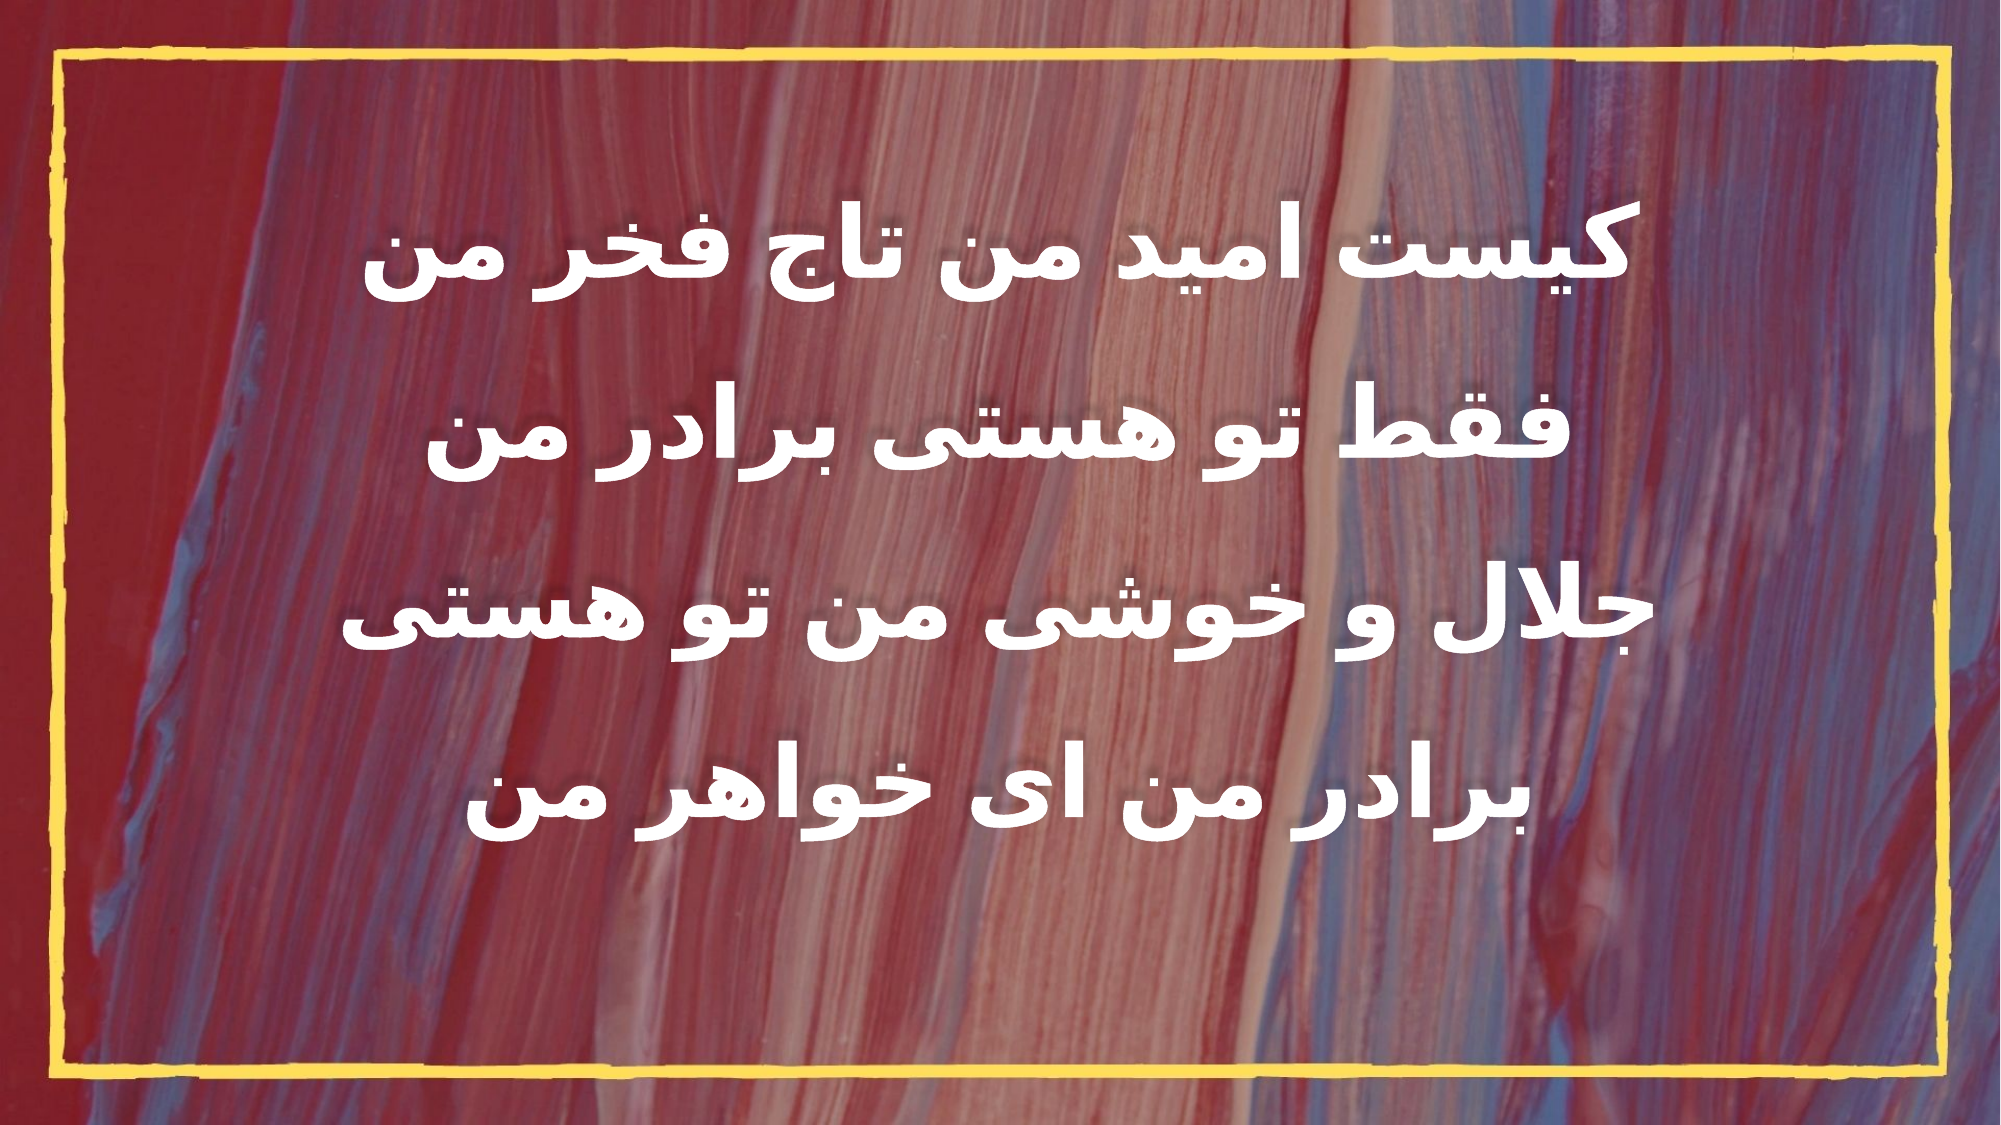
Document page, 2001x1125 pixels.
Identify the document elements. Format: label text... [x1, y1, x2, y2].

picture [0, 0, 2001, 1125]
text_box کیست امید من تاج فخر من فقط تو هستی برادر من جلال و خوشی من تو هستی برادر من ای خواهر من [0, 0, 2000, 1070]
